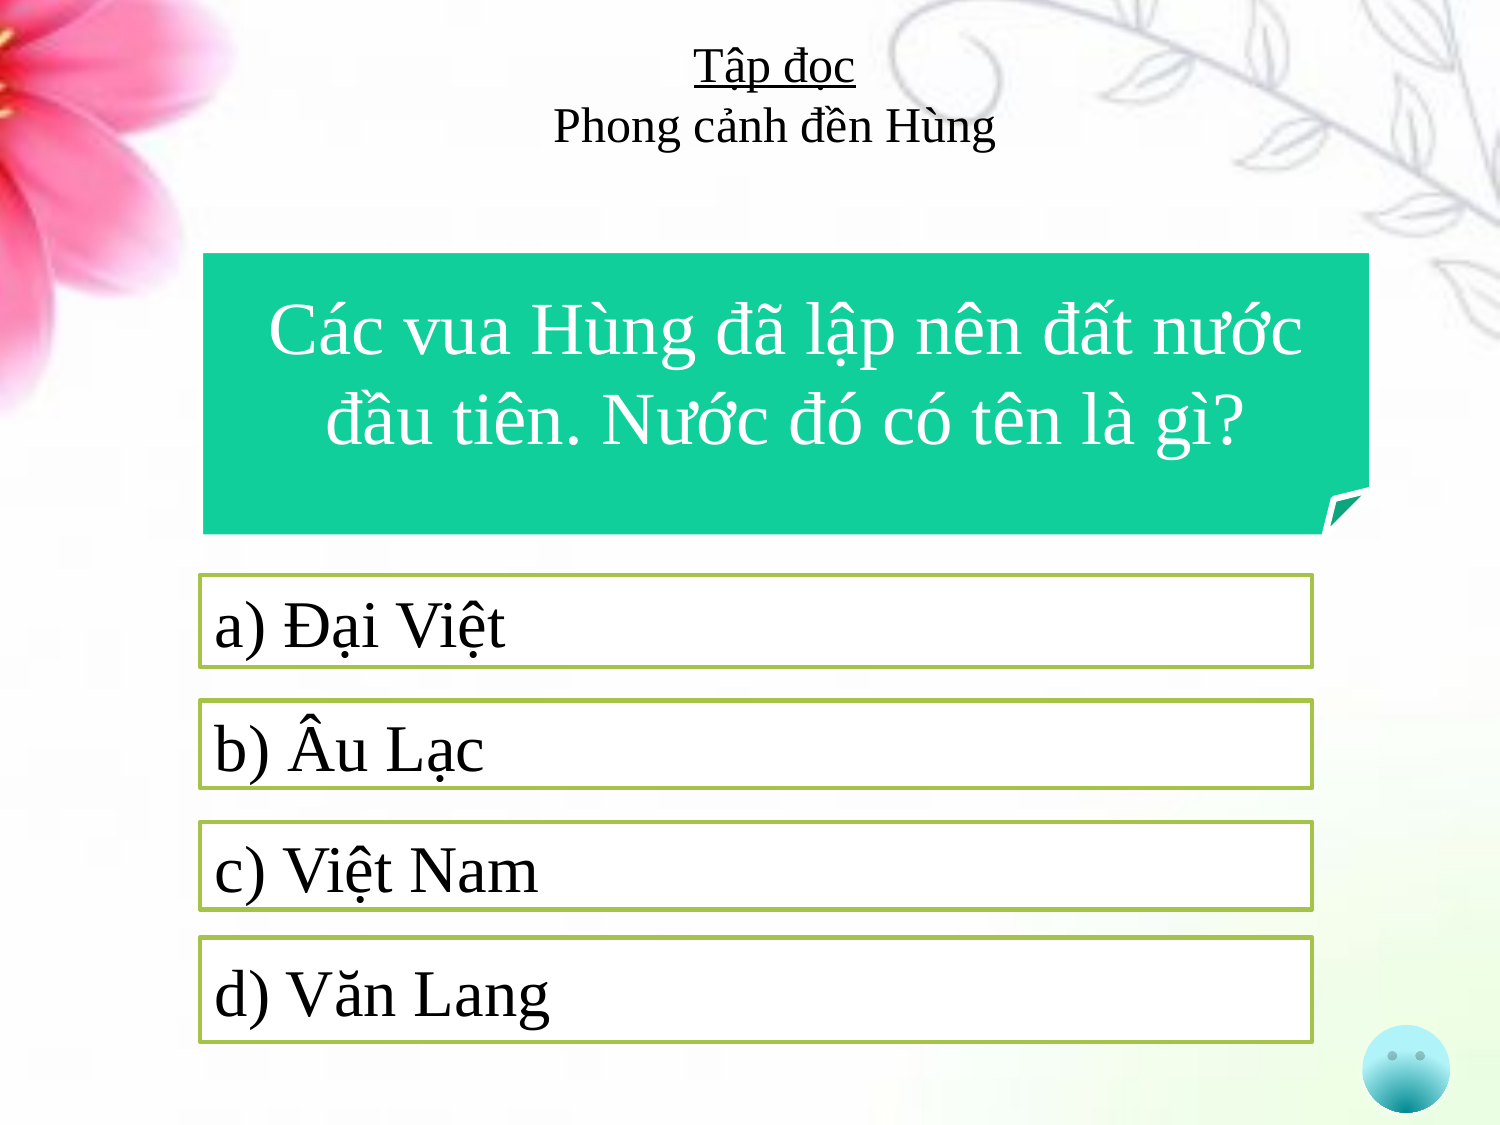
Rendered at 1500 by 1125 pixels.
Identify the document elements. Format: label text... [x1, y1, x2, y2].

text_box b) Âu Lạc [198, 698, 1314, 790]
text_box Tập đọc Phong cảnh đền Hùng [99, 24, 1450, 150]
picture [0, 0, 1500, 1125]
text_box d) Văn Lang [198, 935, 1314, 1044]
text_box [1362, 1024, 1450, 1113]
text_box a) Đại Việt [198, 573, 1314, 669]
text_box Các vua Hùng đã lập nên đất nước đầu tiên. Nước đó có tên là gì? [196, 246, 1376, 541]
text_box c) Việt Nam [198, 820, 1314, 912]
